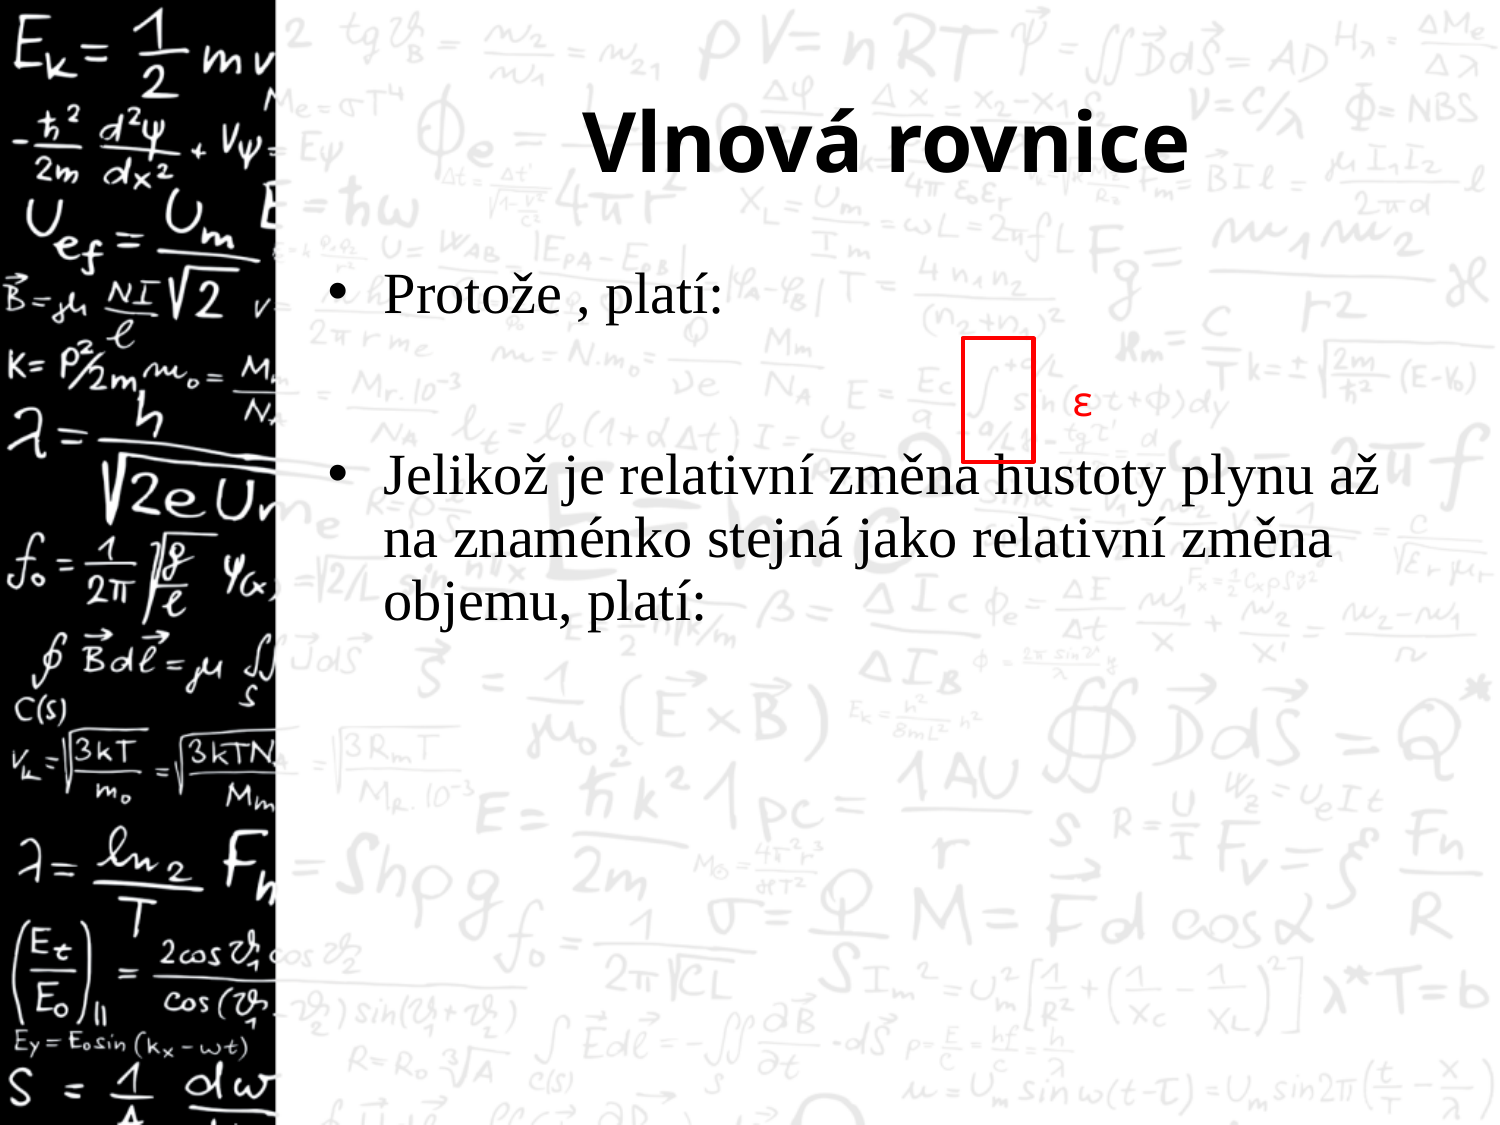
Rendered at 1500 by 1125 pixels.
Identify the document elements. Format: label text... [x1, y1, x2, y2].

title Vlnová rovnice [312, 45, 1461, 233]
text_box ε [1058, 367, 1108, 432]
picture [0, 0, 1500, 1125]
text_box [961, 336, 1036, 464]
